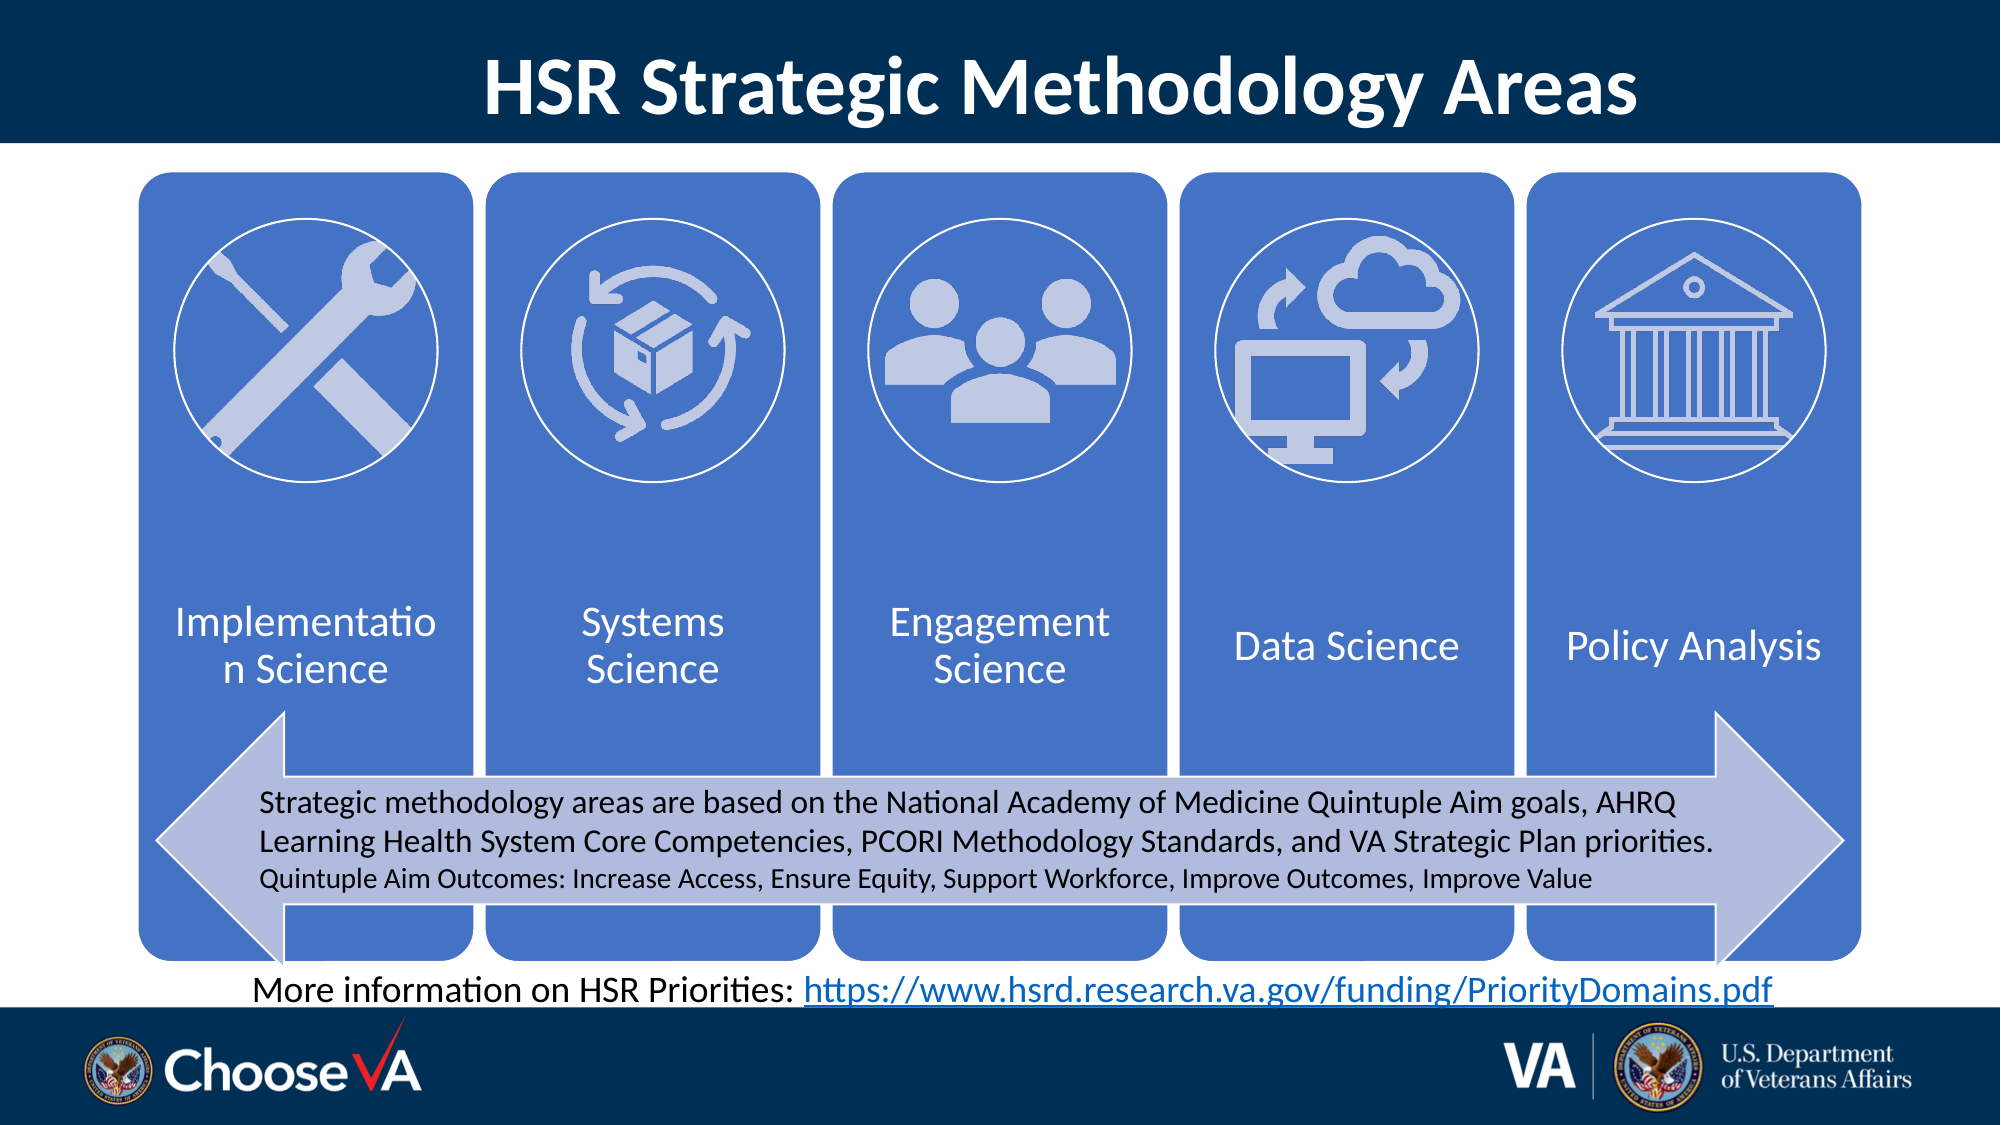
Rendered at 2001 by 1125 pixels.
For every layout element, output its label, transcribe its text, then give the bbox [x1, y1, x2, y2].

picture [83, 1015, 422, 1106]
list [137, 185, 1863, 977]
text_box More information on HSR Priorities: https://www.hsrd.research.va.gov/funding/PriorityDomains.pdf [237, 977, 1789, 1063]
picture [1498, 1014, 1917, 1120]
title HSR Strategic Methodology Areas [199, 25, 1925, 150]
